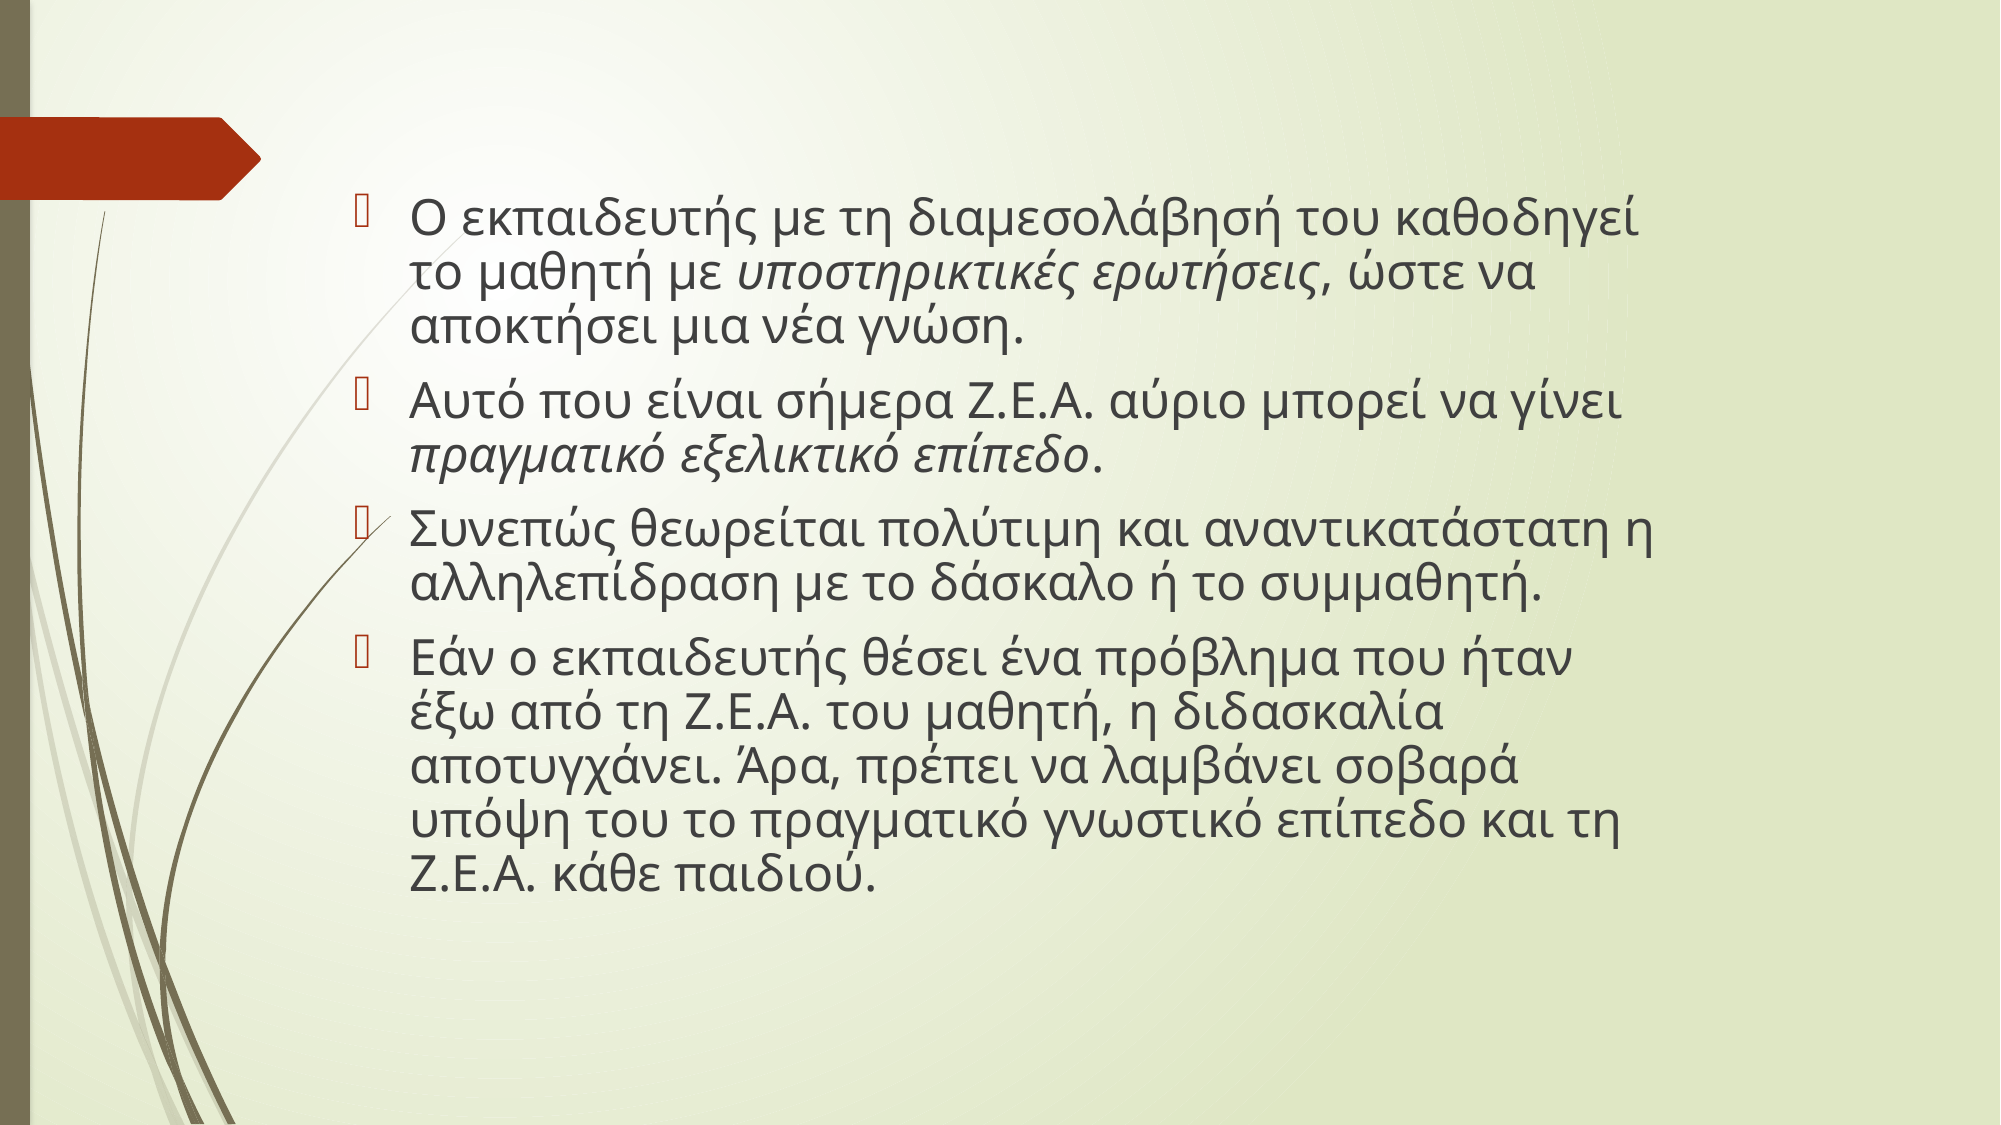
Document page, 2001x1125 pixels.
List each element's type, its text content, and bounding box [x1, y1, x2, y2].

list Ο εκπαιδευτής με τη διαμεσολάβησή του καθοδηγεί το μαθητή με υποστηρικτικές ερωτήσεις, ώστε να αποκτήσει μια νέα γνώση. Αυτό που είναι σήμερα Ζ.Ε.Α. αύριο μπορεί να γίνει πραγματικό εξελικτικό επίπεδο. Συνεπώς θεωρείται πολύτιμη και αναντικατάστατη η αλληλεπίδραση με το δάσκαλο ή το συμμαθητή. Εάν ο εκπαιδευτής θέσει ένα πρόβλημα που ήταν έξω από τη Ζ.Ε.Α. του μαθητή, η διδασκαλία αποτυγχάνει. Άρα, πρέπει να λαμβάνει σοβαρά υπόψη του το πραγματικό γνωστικό επίπεδο και τη Ζ.Ε.Α. κάθε παιδιού. [338, 184, 1689, 964]
